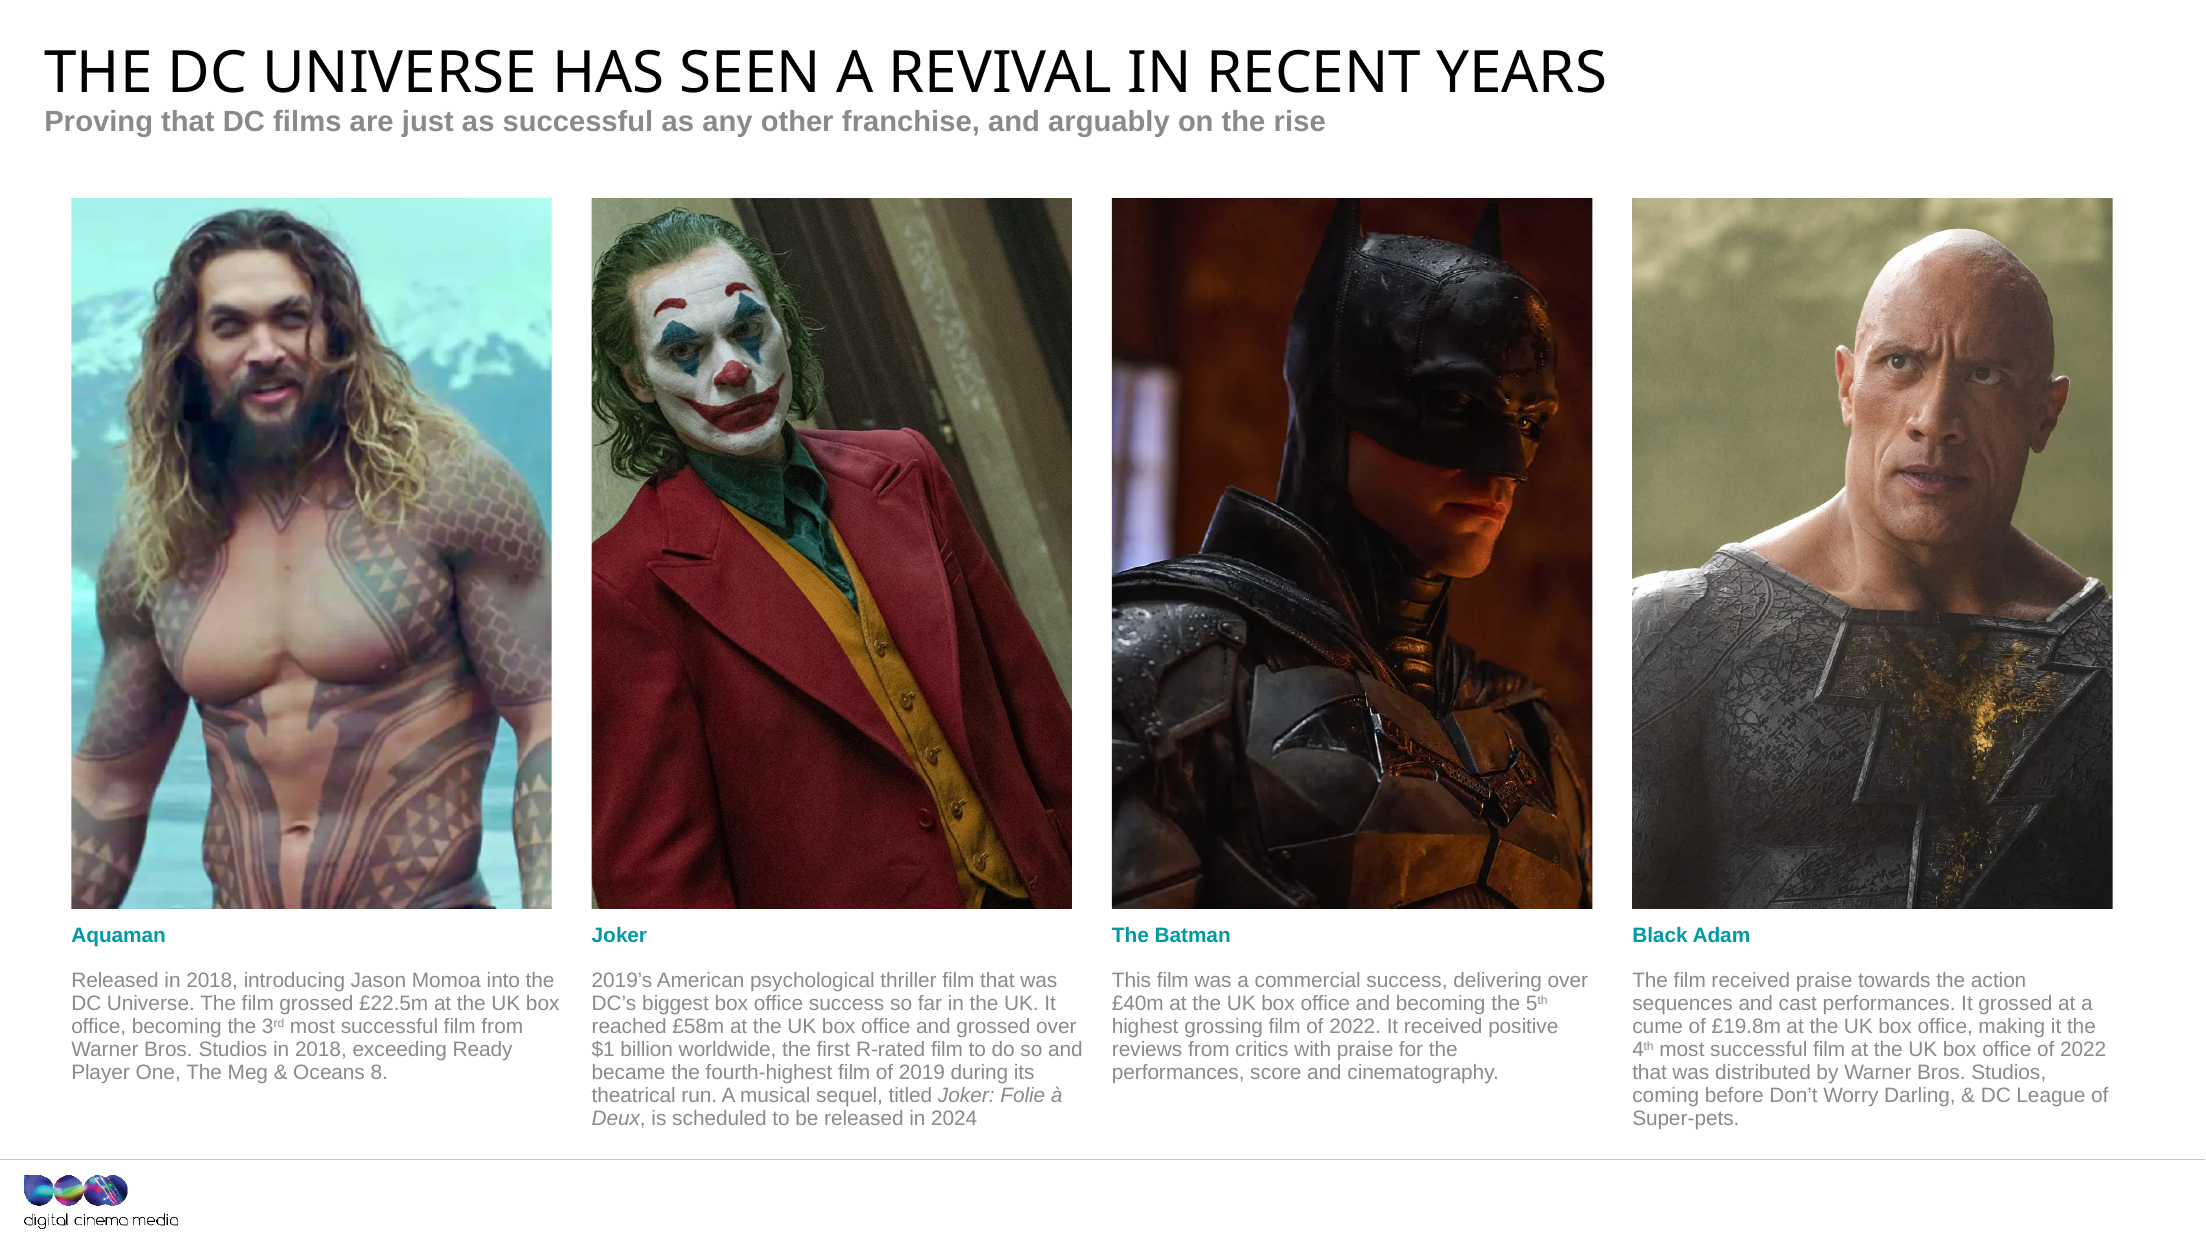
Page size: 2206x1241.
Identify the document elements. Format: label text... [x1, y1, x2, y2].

list Proving that DC films are just as successful as any other franchise, and arguably on the rise [44, 101, 1408, 174]
picture [591, 198, 1073, 909]
picture [1111, 198, 1593, 909]
list Black Adam The film received praise towards the action sequences and cast performances. It grossed at a cume of £19.8m at the UK box office, making it the 4th most successful film at the UK box office of 2022 that was distributed by Warner Bros. Studios, coming before Don’t Worry Darling, & DC League of Super-pets. [1632, 923, 2113, 1078]
list Joker 2019’s American psychological thriller film that was DC’s biggest box office success so far in the UK. It reached £58m at the UK box office and grossed over $1 billion worldwide, the first R-rated film to do so and became the fourth-highest film of 2019 during its theatrical run. A musical sequel, titled Joker: Folie à Deux, is scheduled to be released in 2024 [591, 923, 1089, 1078]
list The Batman This film was a commercial success, delivering over £40m at the UK box office and becoming the 5th highest grossing film of 2022. It received positive reviews from critics with praise for the performances, score and cinematography. [1111, 923, 1593, 1078]
picture [1631, 198, 2113, 909]
list Aquaman Released in 2018, introducing Jason Momoa into the DC Universe. The film grossed £22.5m at the UK box office, becoming the 3rd most successful film from Warner Bros. Studios in 2018, exceeding Ready Player One, The Meg & Oceans 8. [71, 923, 569, 1078]
title The dc universe has seen a revival in recent years [44, 44, 2081, 95]
picture [71, 198, 552, 909]
picture [24, 1175, 178, 1229]
